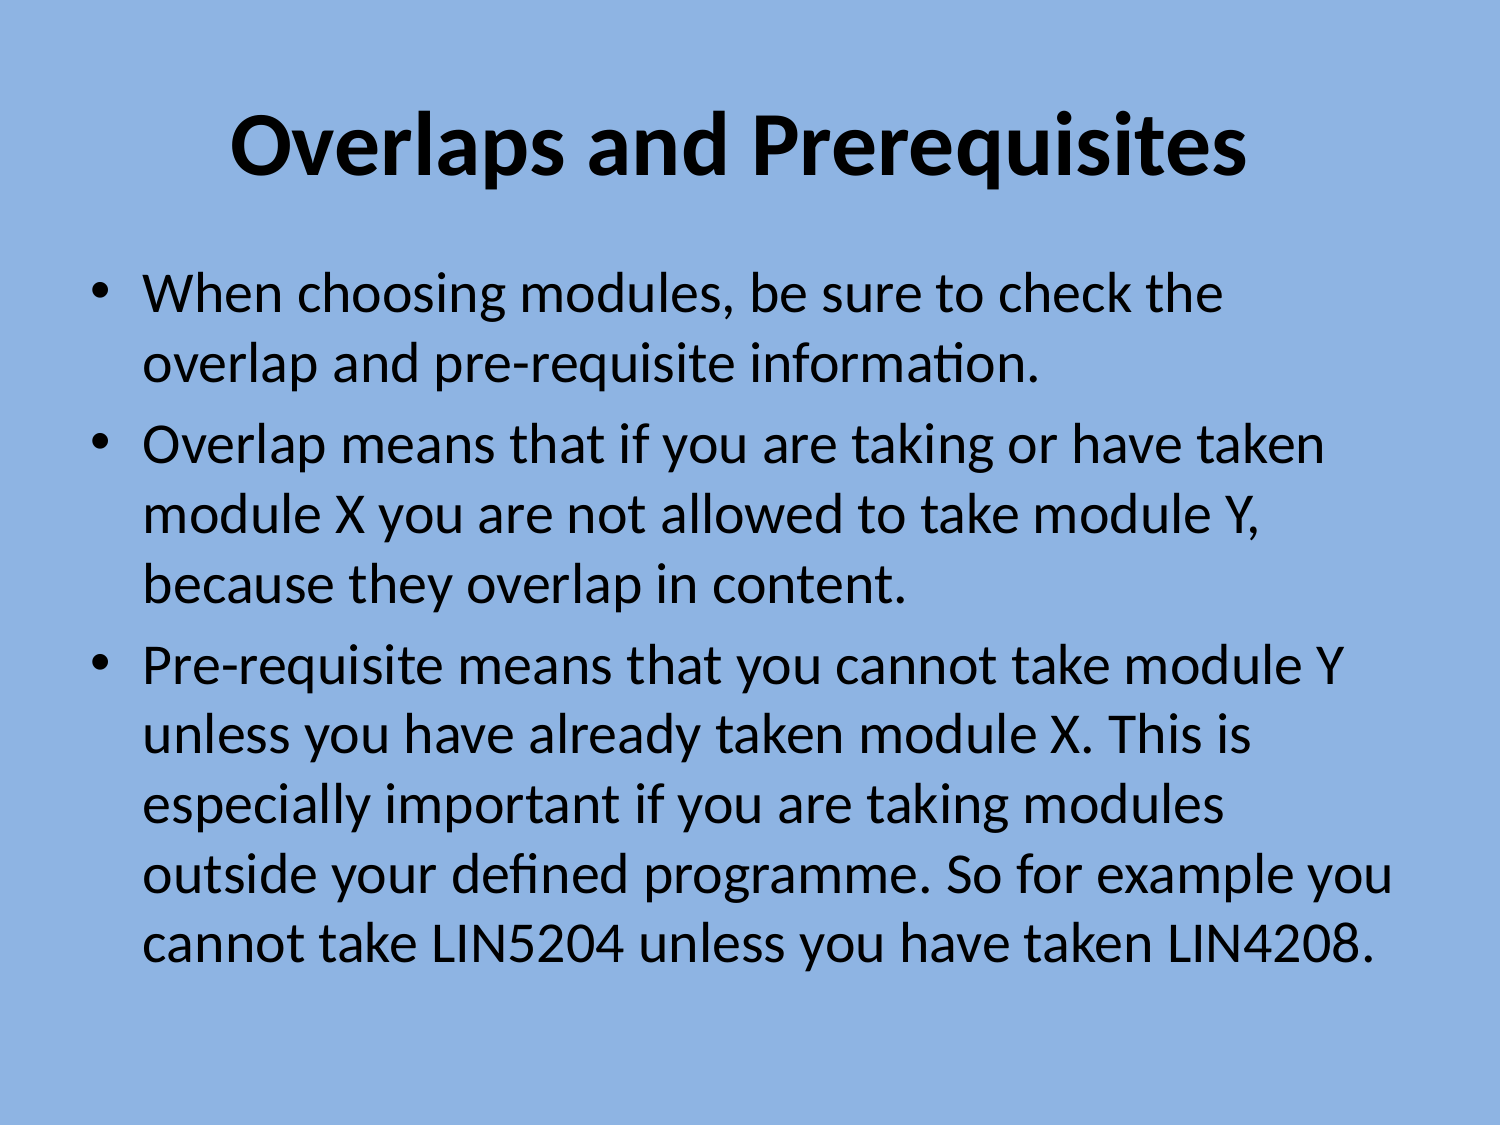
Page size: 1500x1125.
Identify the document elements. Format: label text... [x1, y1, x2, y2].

list When choosing modules, be sure to check the overlap and pre-requisite information. Overlap means that if you are taking or have taken module X you are not allowed to take module Y, because they overlap in content. Pre-requisite means that you cannot take module Y unless you have already taken module X. This is especially important if you are taking modules outside your defined programme. So for example you cannot take LIN5204 unless you have taken LIN4208. [75, 247, 1425, 1029]
title Overlaps and Prerequisites [75, 45, 1425, 233]
